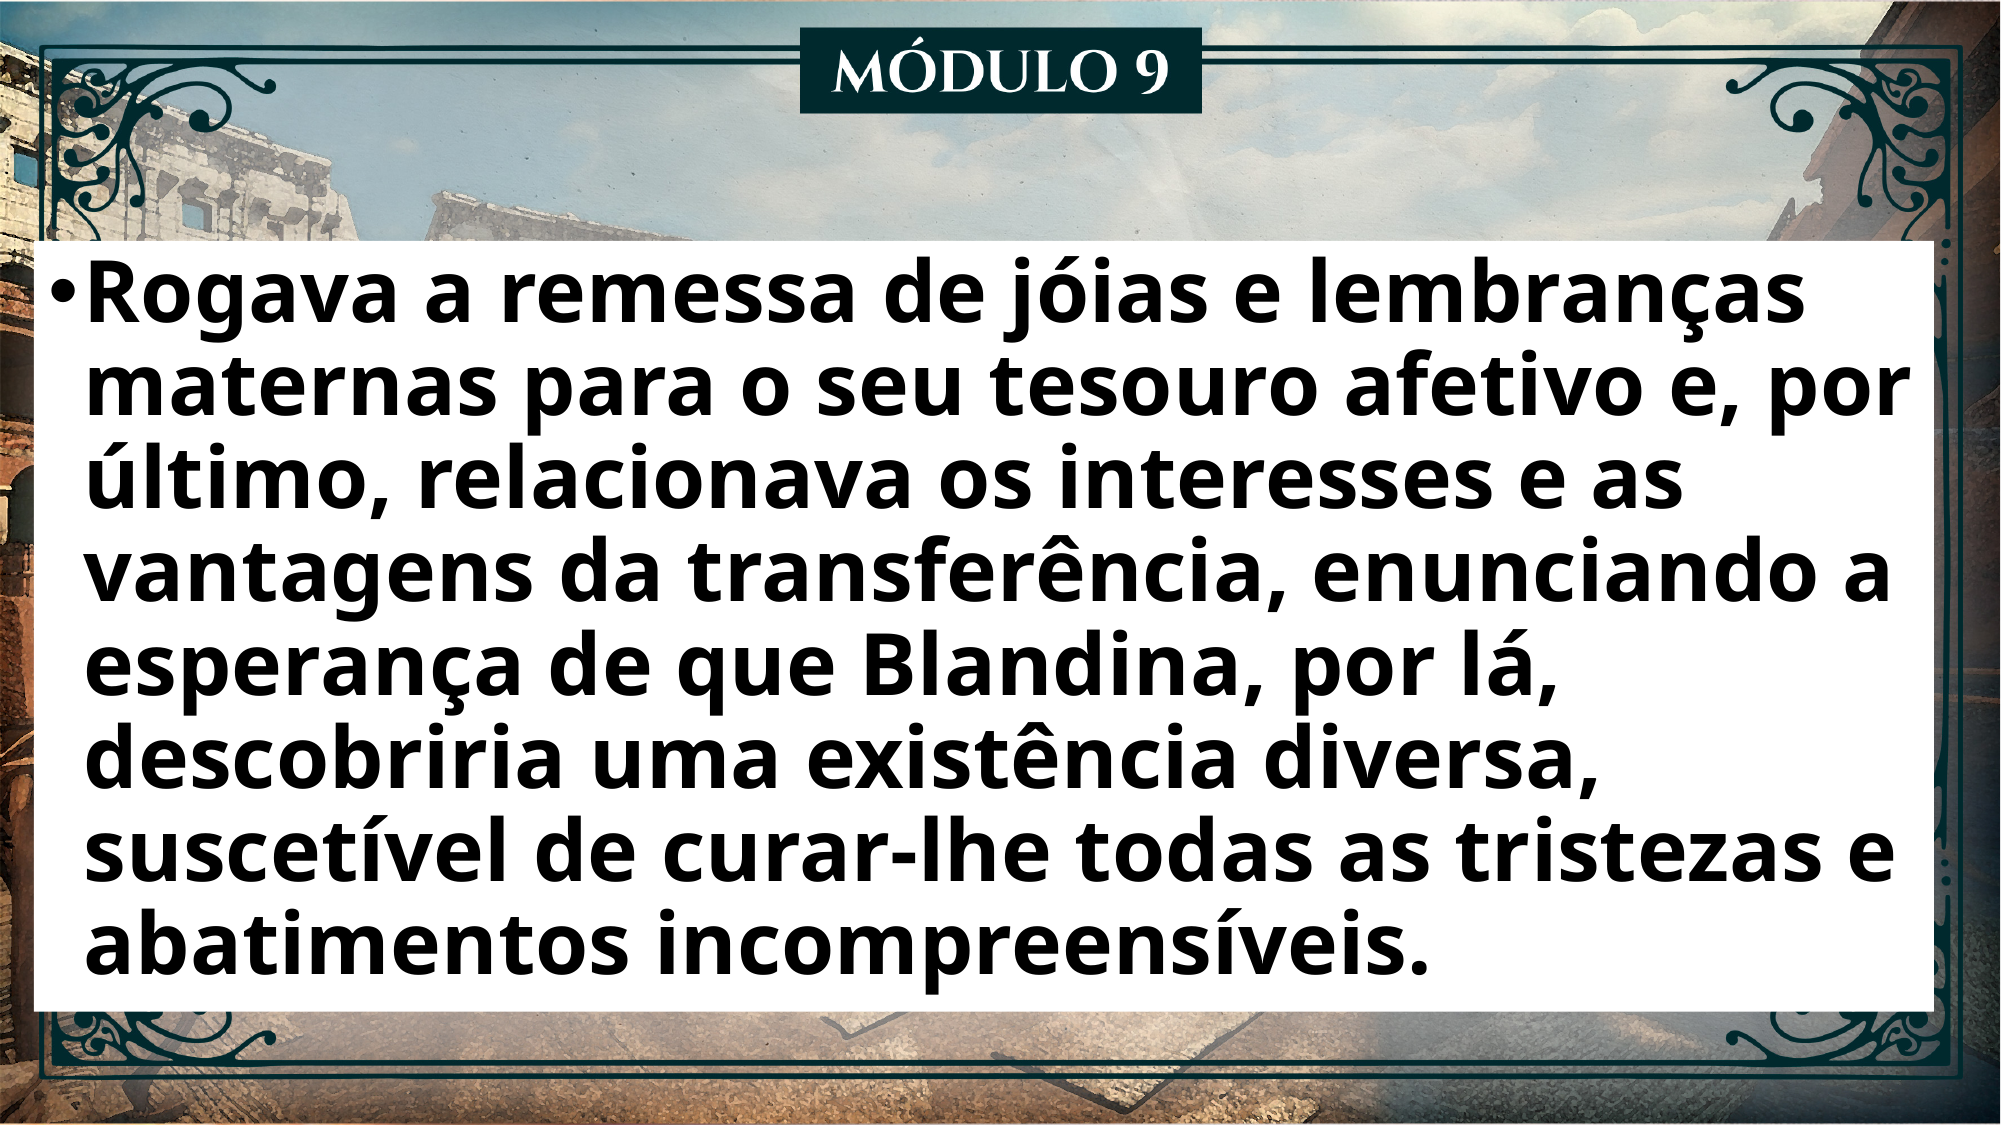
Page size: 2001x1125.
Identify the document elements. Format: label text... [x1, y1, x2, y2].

picture [0, 0, 2001, 1125]
list Rogava a remessa de jóias e lembranças maternas para o seu tesouro afetivo e, por último, relacionava os interesses e as vantagens da transferência, enunciando a esperança de que Blandina, por lá, descobriria uma existência diversa, suscetível de curar-lhe todas as tristezas e abatimentos incompreensíveis. [33, 240, 1934, 1012]
